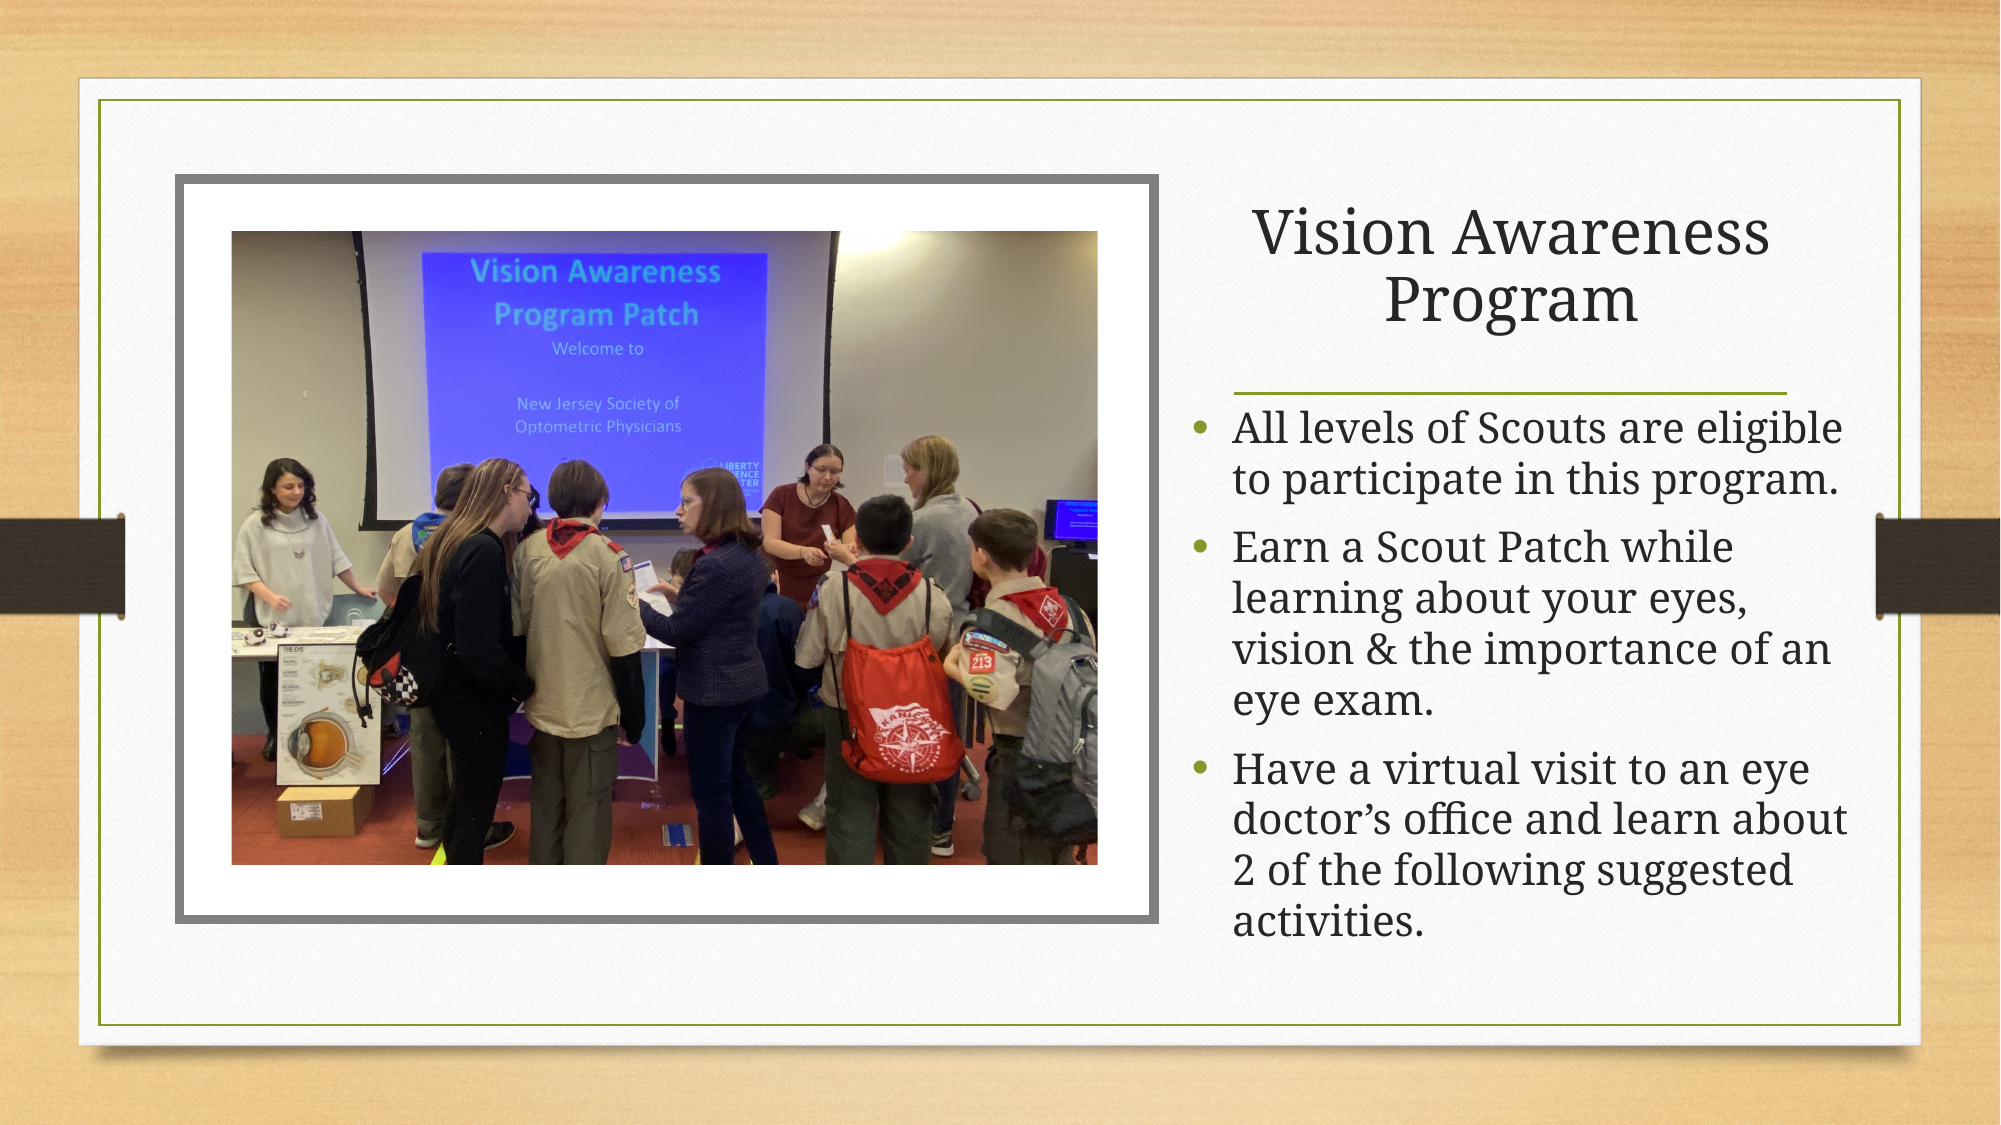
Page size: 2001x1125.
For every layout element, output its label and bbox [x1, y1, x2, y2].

text_box [0, 0, 2000, 1125]
list [231, 231, 1098, 865]
